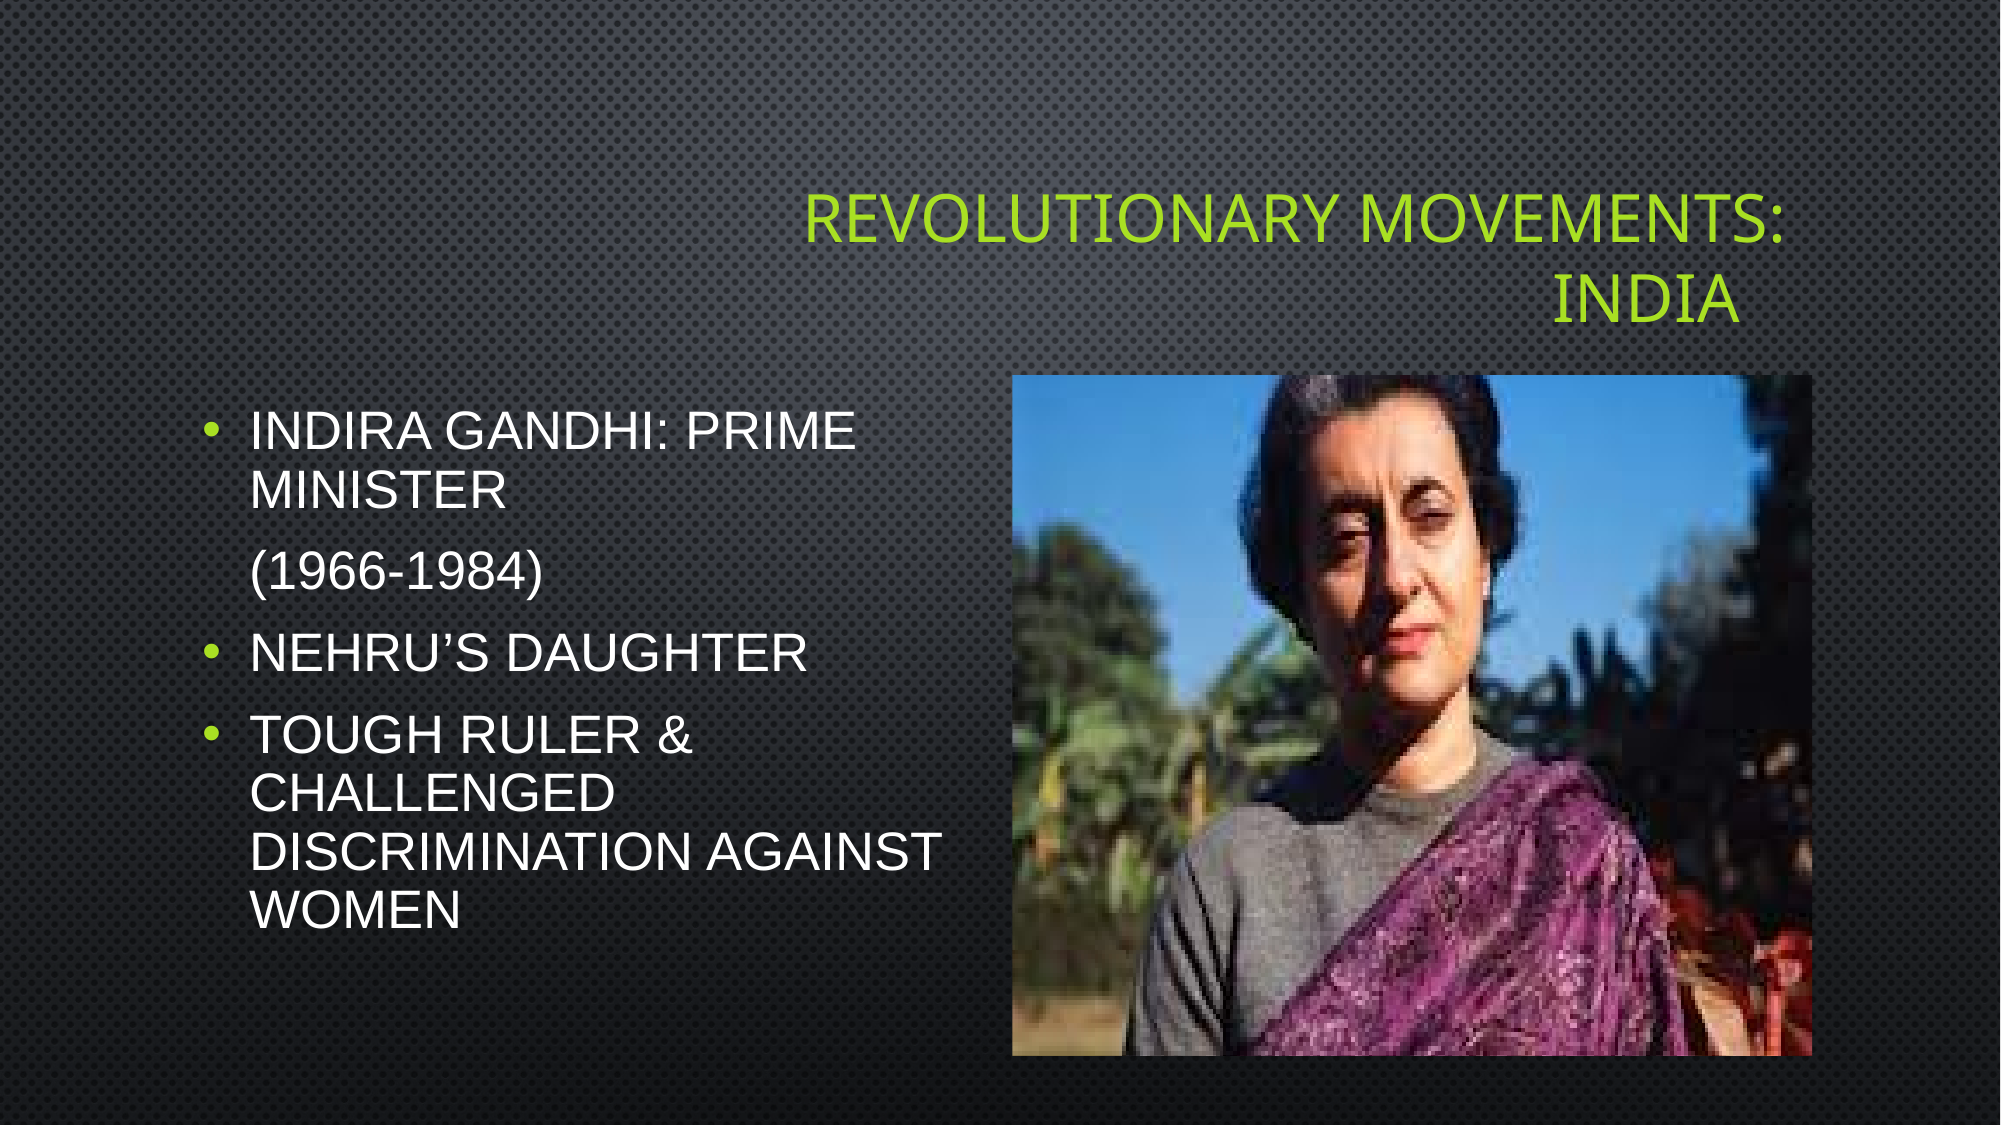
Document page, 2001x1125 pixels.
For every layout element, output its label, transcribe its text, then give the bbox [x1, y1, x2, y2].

list Indira Gandhi: Prime Minister (1966-1984) Nehru’s daughter tough ruler & challenged discrimination against women [187, 363, 988, 1045]
title Revolutionary movements: india [187, 99, 1813, 413]
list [1011, 374, 1813, 1056]
